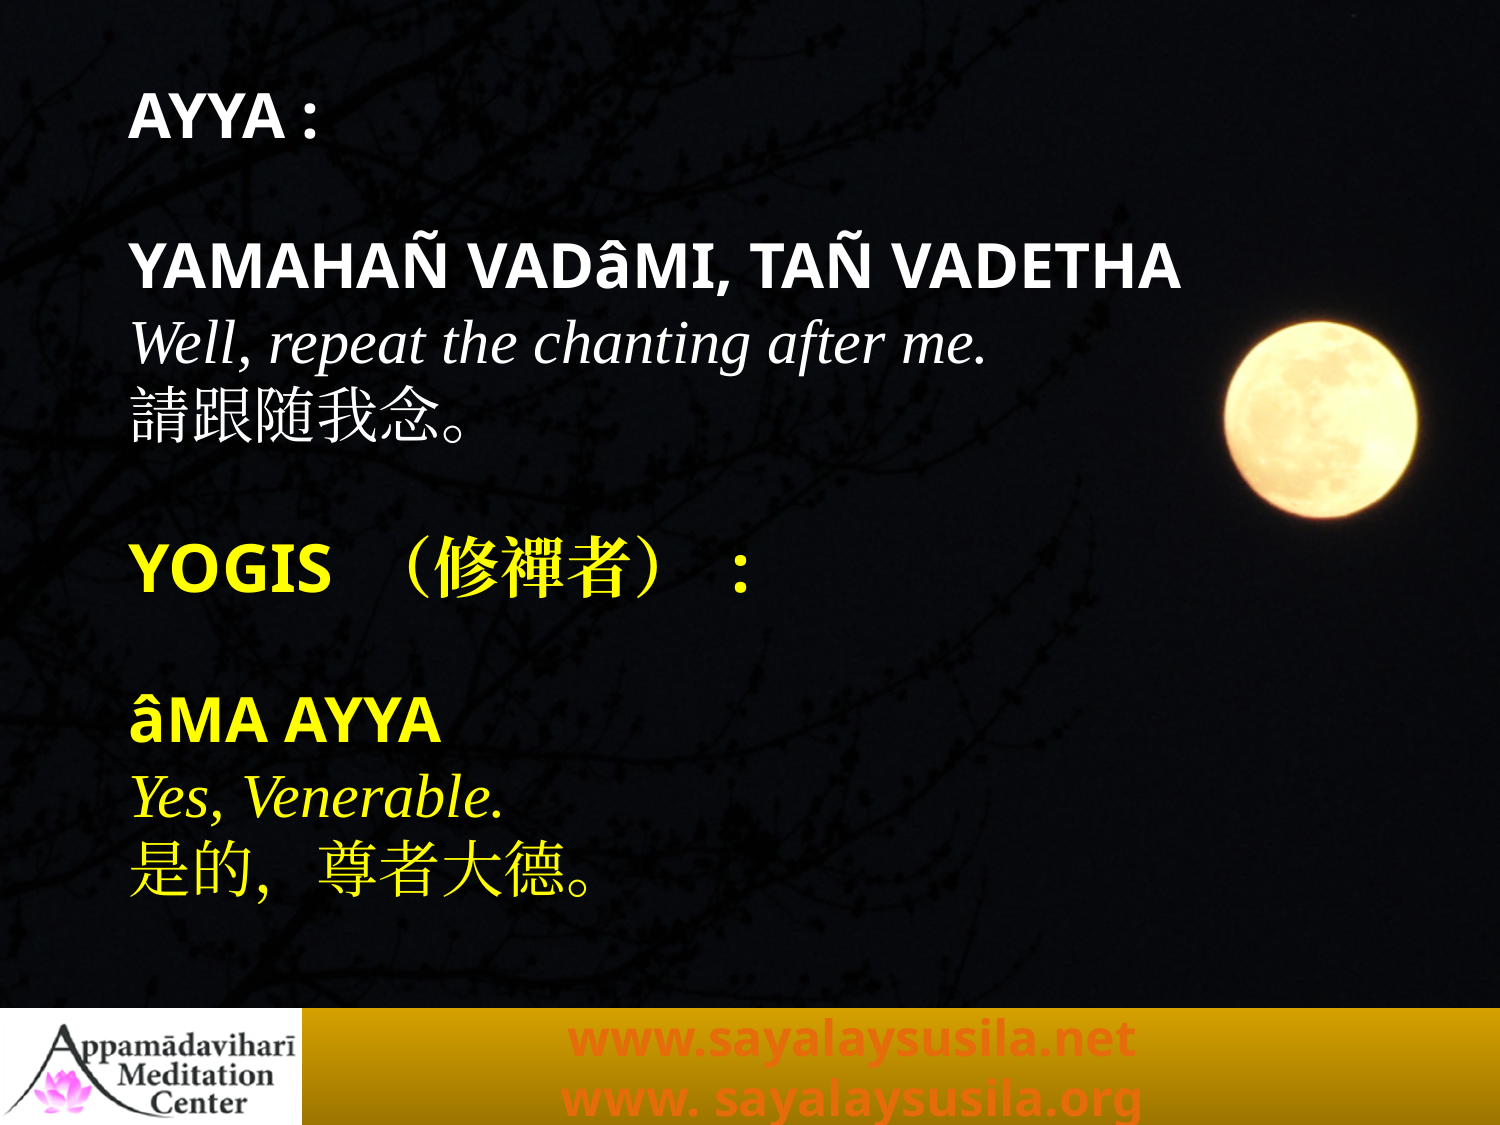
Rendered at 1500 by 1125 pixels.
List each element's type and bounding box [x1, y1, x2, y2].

picture [0, 0, 1500, 999]
text_box [0, 999, 1500, 1125]
